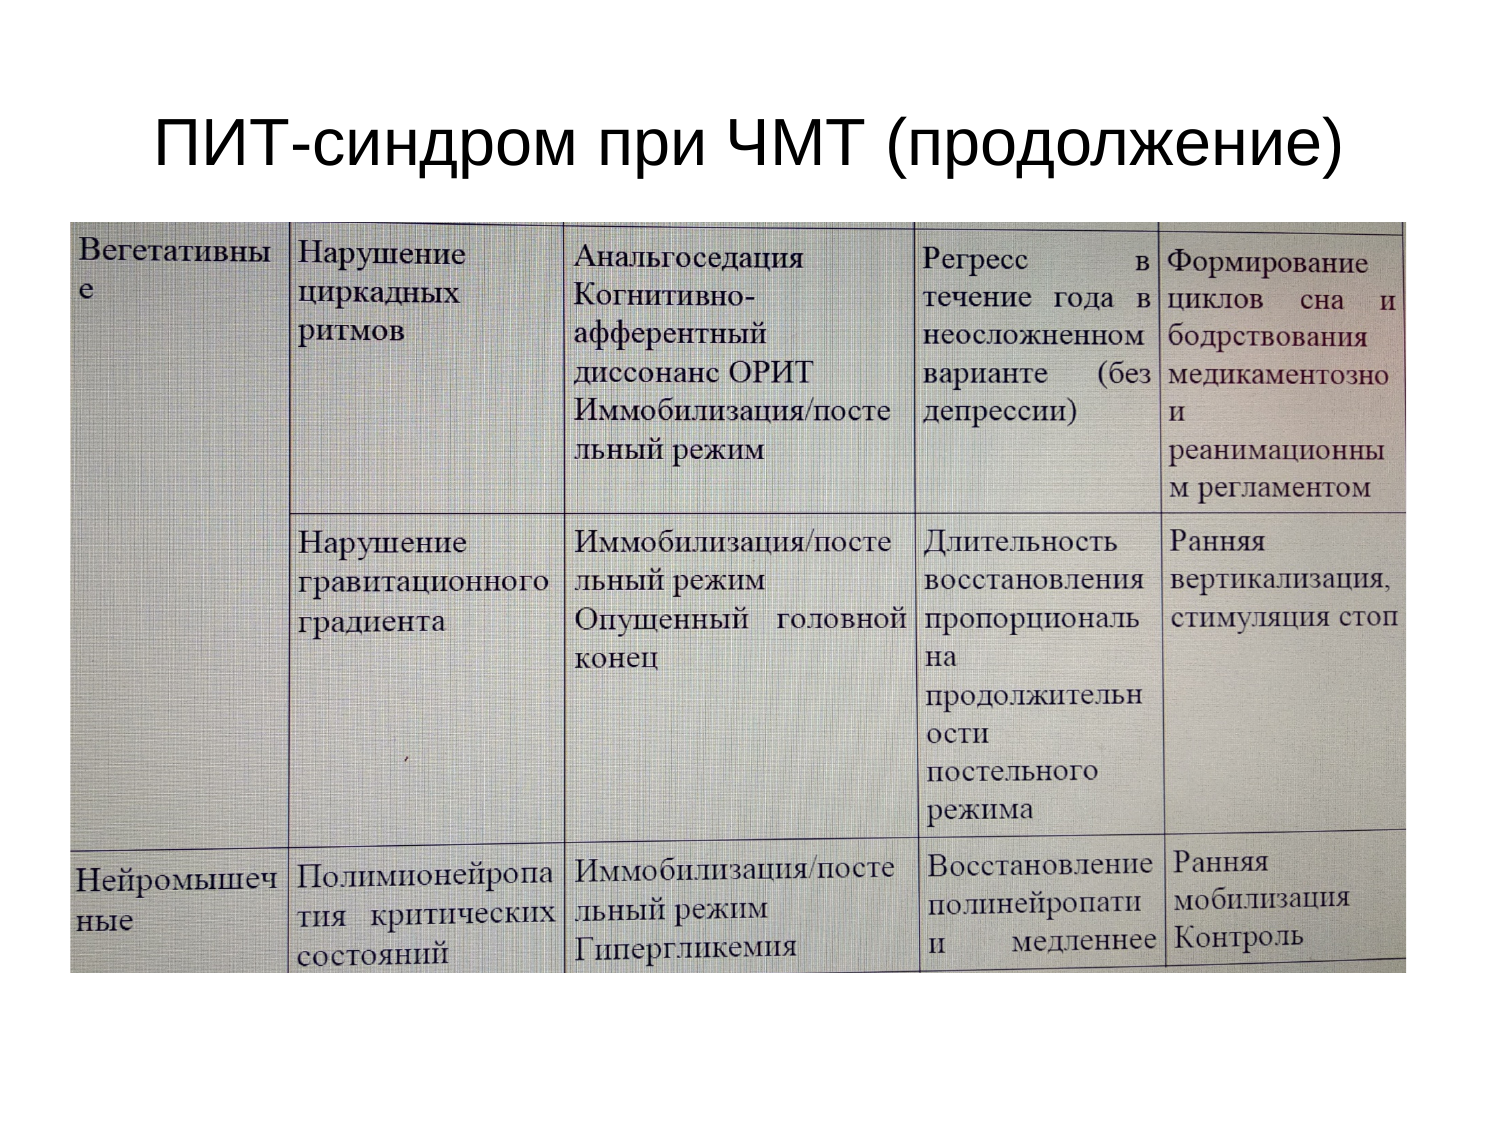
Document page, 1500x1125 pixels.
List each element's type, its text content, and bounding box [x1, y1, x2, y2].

picture [70, 222, 1407, 973]
title ПИТ-синдром при ЧМТ (продолжение) [74, 44, 1426, 233]
